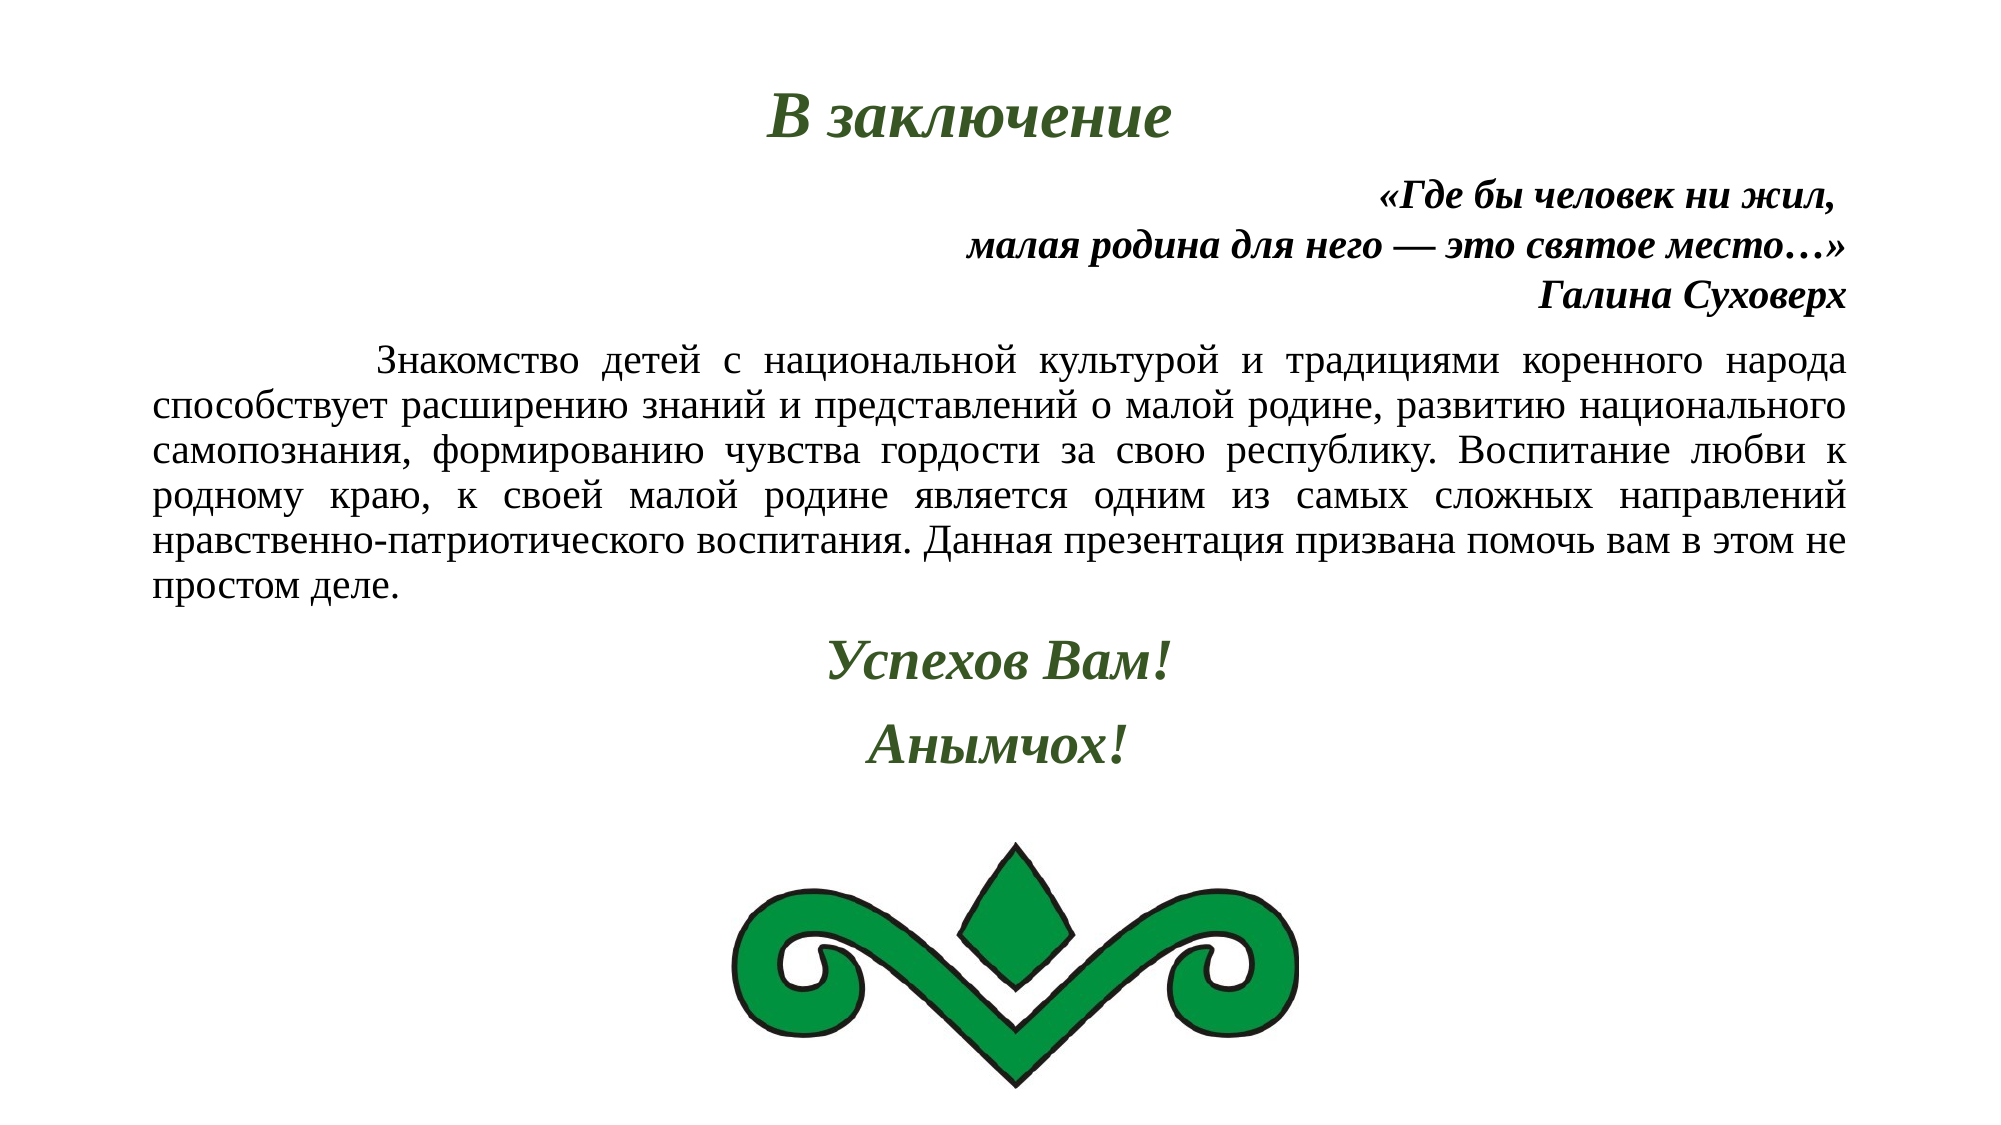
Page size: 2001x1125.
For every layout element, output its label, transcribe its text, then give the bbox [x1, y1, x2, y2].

list «Где бы человек ни жил, малая родина для него — это святое место…» Галина Суховерх Знакомство детей с национальной культурой и традициями коренного народа способствует расширению знаний и представлений о малой родине, развитию национального самопознания, формированию чувства гордости за свою республику. Воспитание любви к родному краю, к своей малой родине является одним из самых сложных направлений нравственно-патриотического воспитания. Данная презентация призвана помочь вам в этом не простом деле. Успехов Вам! Анымчох! [137, 159, 1863, 1014]
picture [731, 842, 1299, 1089]
text_box В заключение [752, 63, 1220, 159]
